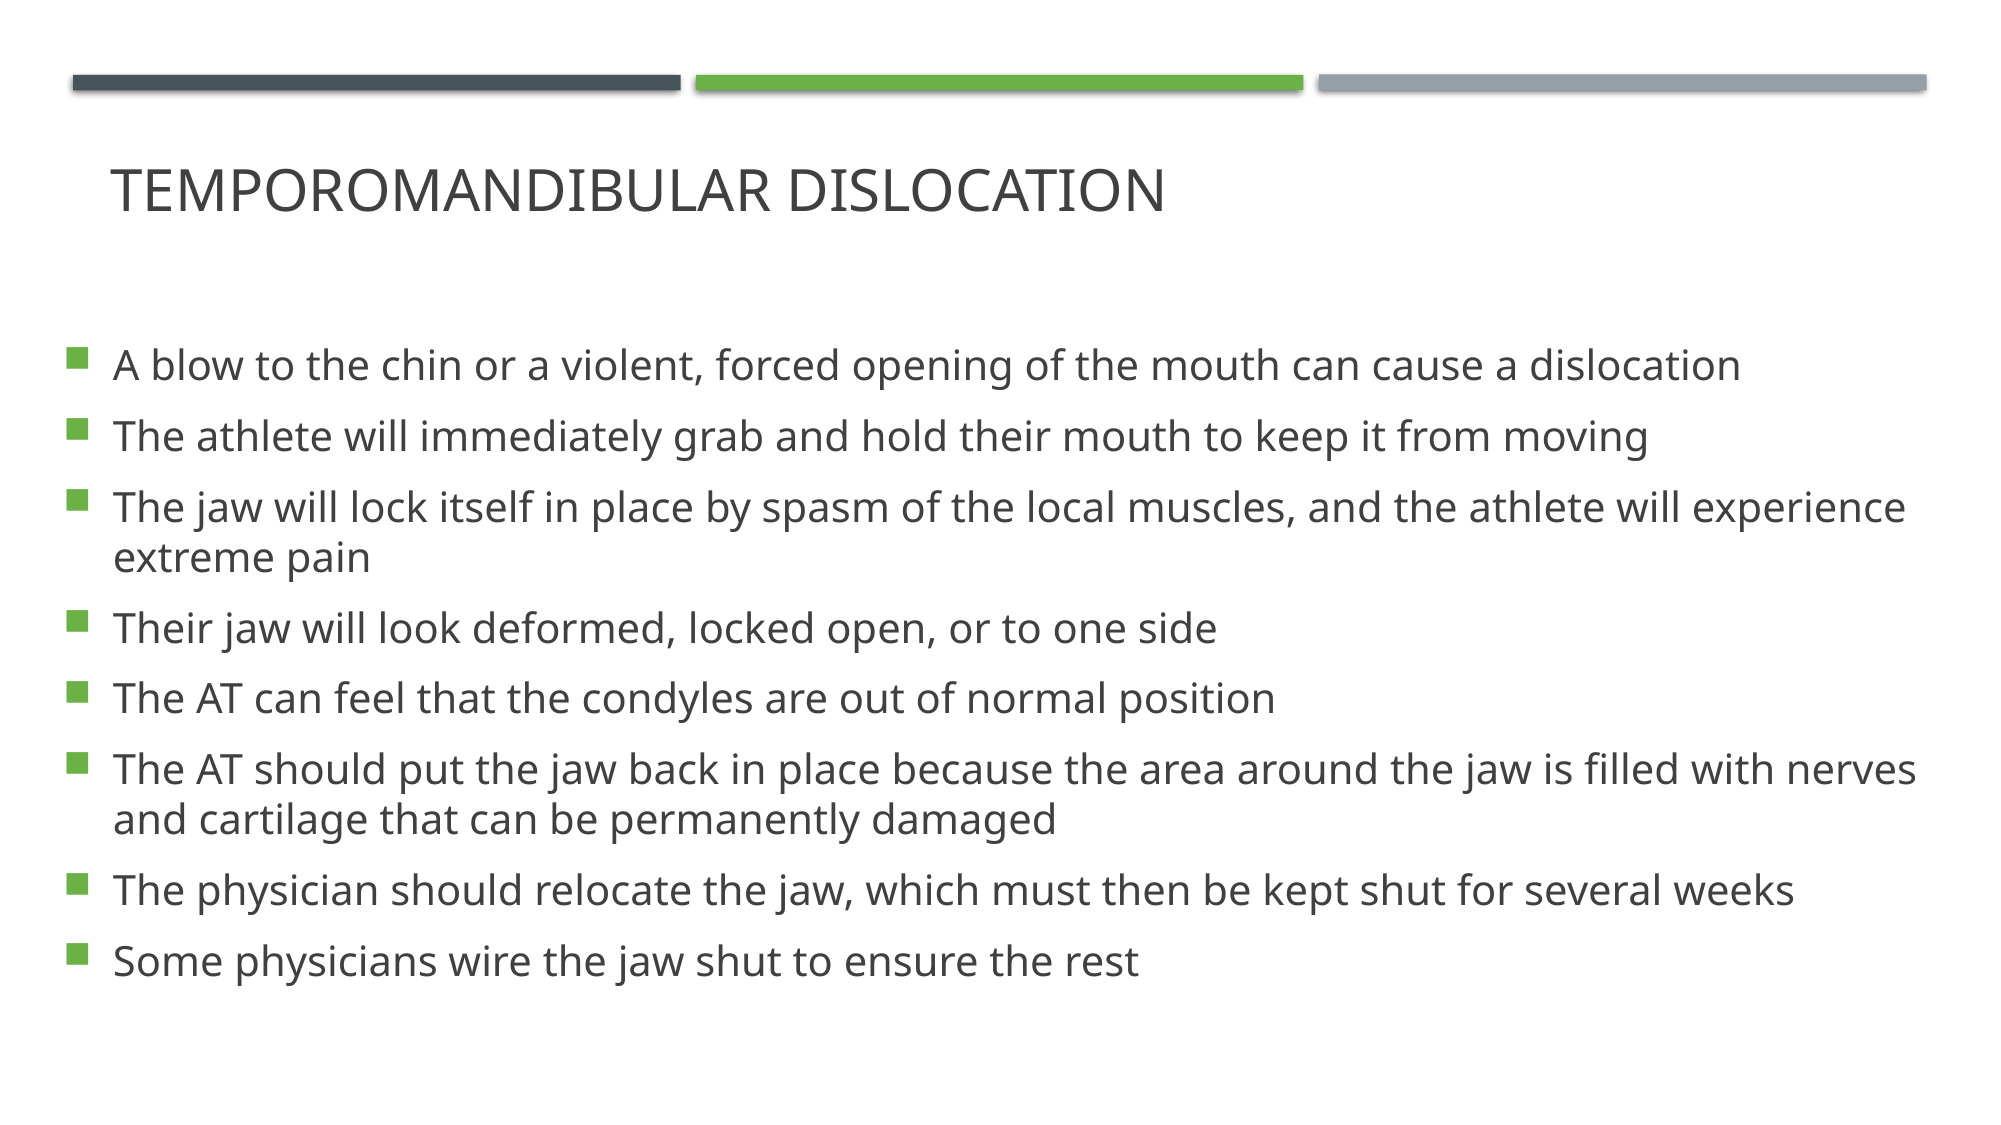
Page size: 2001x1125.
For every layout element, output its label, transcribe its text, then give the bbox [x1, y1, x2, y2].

list A blow to the chin or a violent, forced opening of the mouth can cause a dislocation The athlete will immediately grab and hold their mouth to keep it from moving The jaw will lock itself in place by spasm of the local muscles, and the athlete will experience extreme pain Their jaw will look deformed, locked open, or to one side The AT can feel that the condyles are out of normal position The AT should put the jaw back in place because the area around the jaw is filled with nerves and cartilage that can be permanently damaged The physician should relocate the jaw, which must then be kept shut for several weeks Some physicians wire the jaw shut to ensure the rest [47, 237, 1968, 1086]
title Temporomandibular dislocation [95, 115, 1905, 231]
